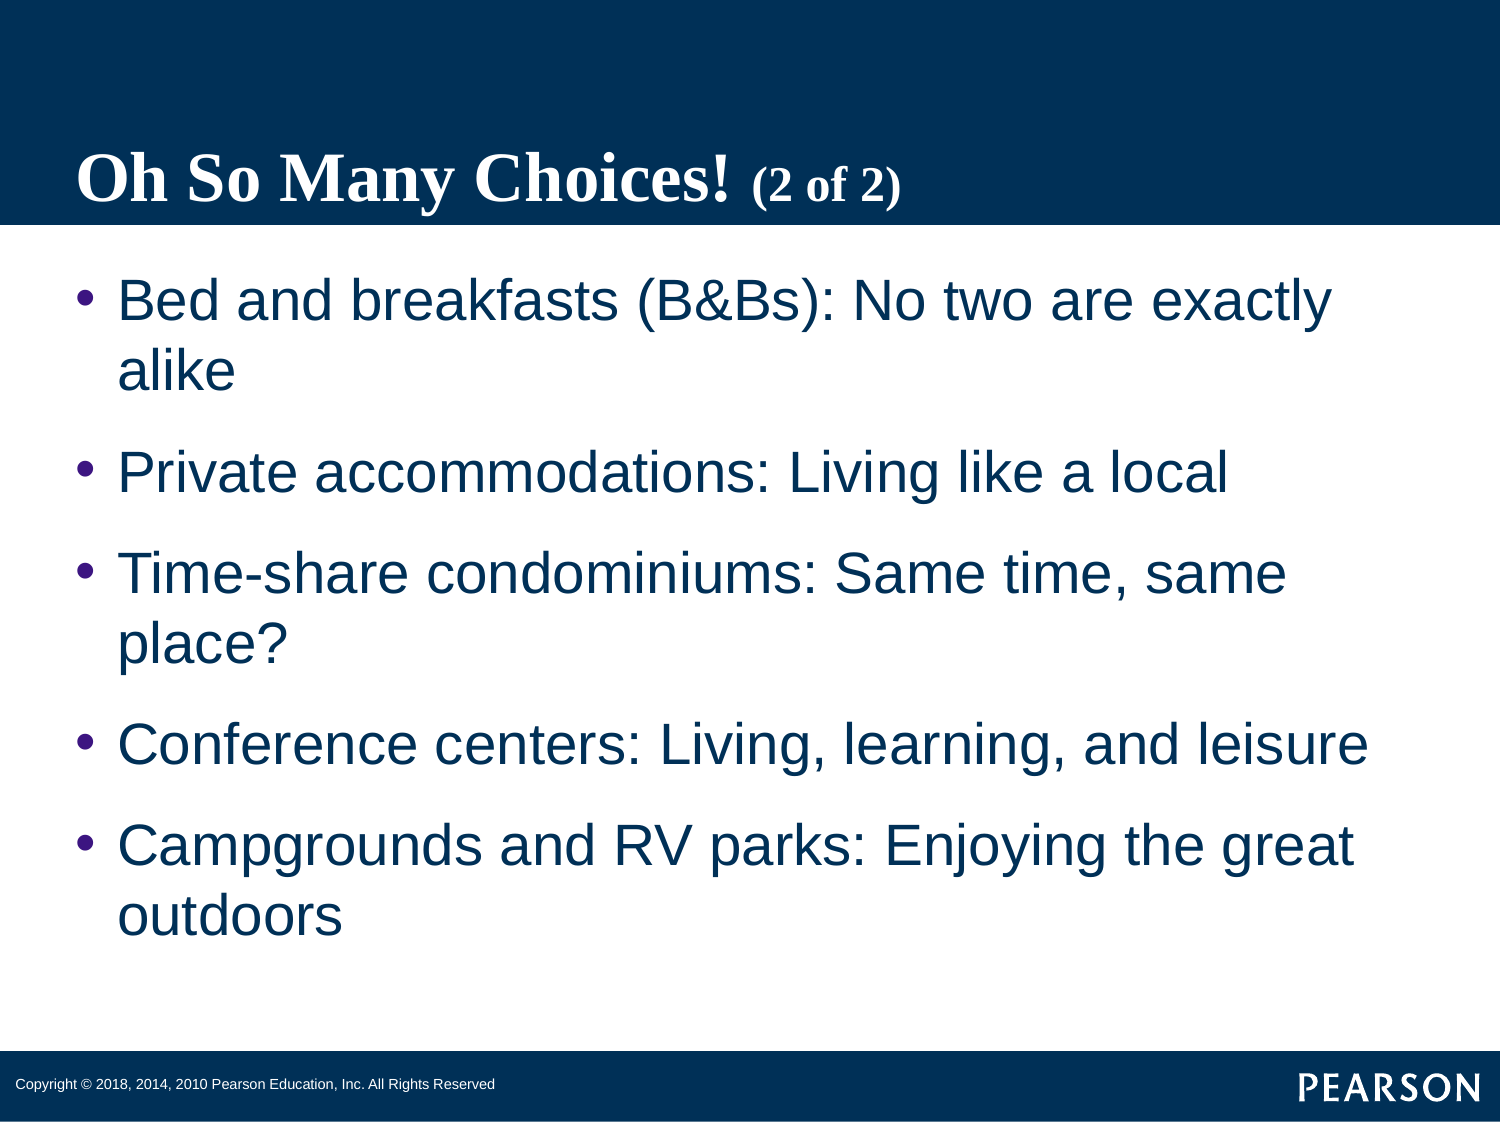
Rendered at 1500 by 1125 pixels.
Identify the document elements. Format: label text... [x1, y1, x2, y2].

title Oh So Many Choices! (2 of 2) [75, 35, 1425, 216]
list Bed and breakfasts (B&Bs): No two are exactly alike Private accommodations: Living like a local Time-share condominiums: Same time, same place? Conference centers: Living, learning, and leisure Campgrounds and RV parks: Enjoying the great outdoors [75, 262, 1425, 1005]
